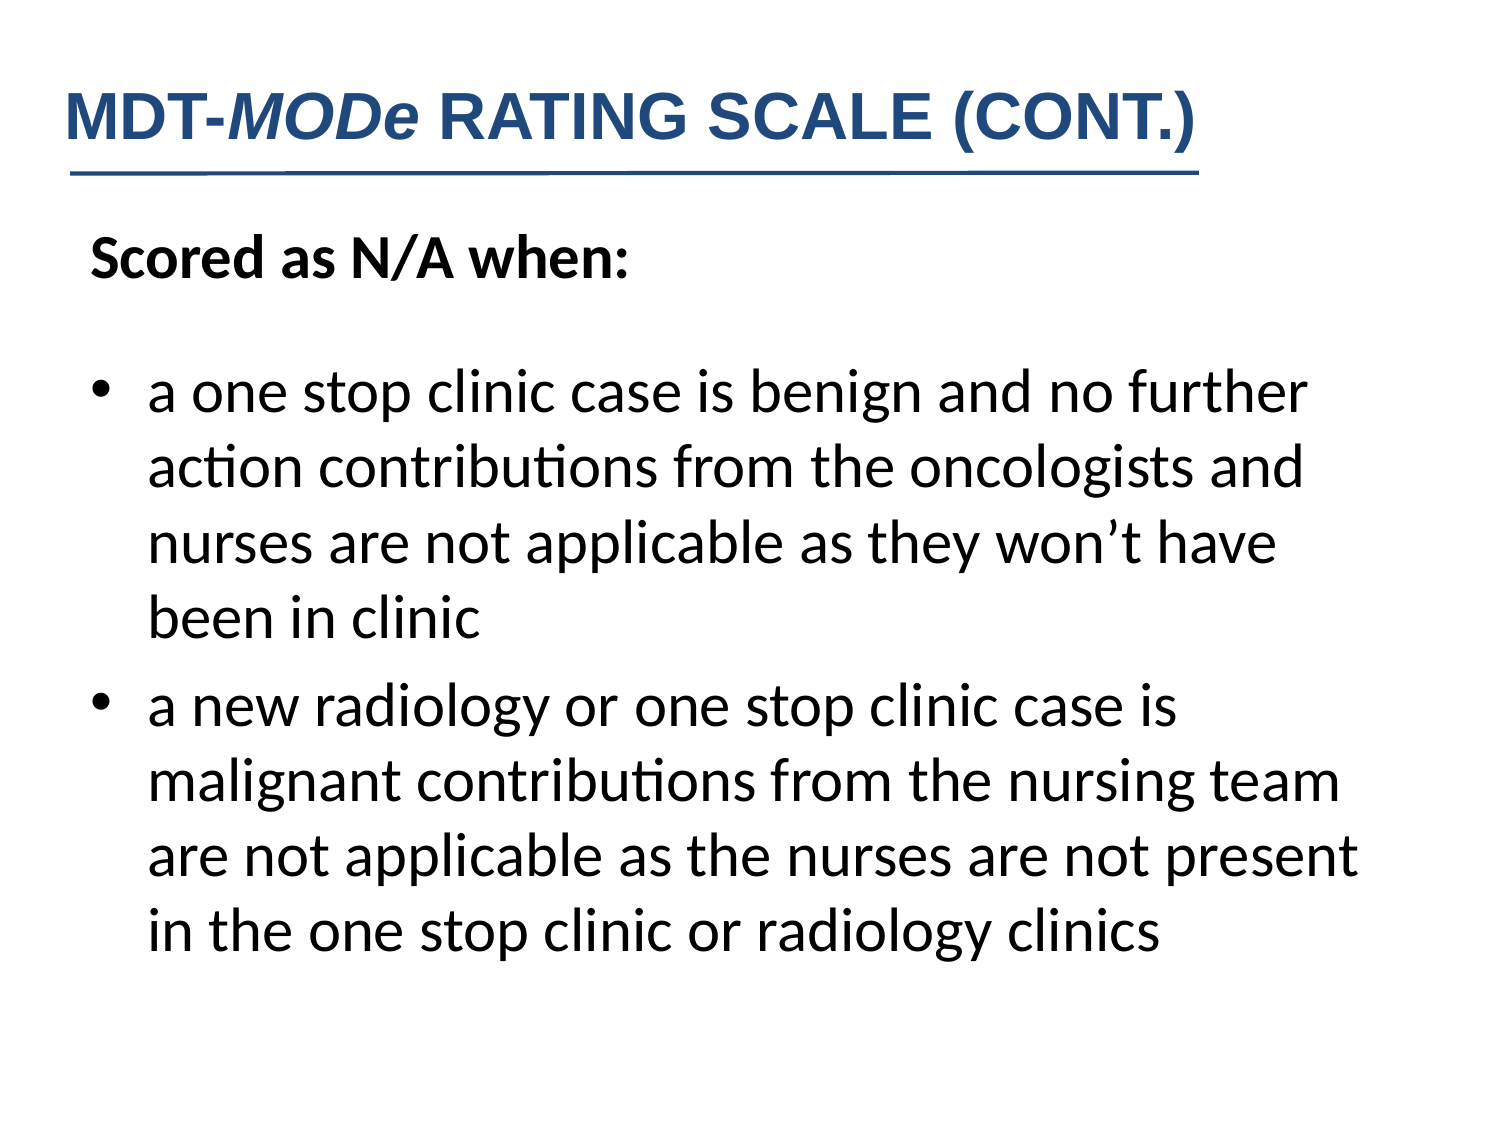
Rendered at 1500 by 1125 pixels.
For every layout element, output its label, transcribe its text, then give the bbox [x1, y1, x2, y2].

title MDT-MODe Rating Scale (CONT.) [49, 37, 1282, 188]
list Scored as N/A when: a one stop clinic case is benign and no further action contributions from the oncologists and nurses are not applicable as they won’t have been in clinic a new radiology or one stop clinic case is malignant contributions from the nursing team are not applicable as the nurses are not present in the one stop clinic or radiology clinics [75, 208, 1425, 988]
